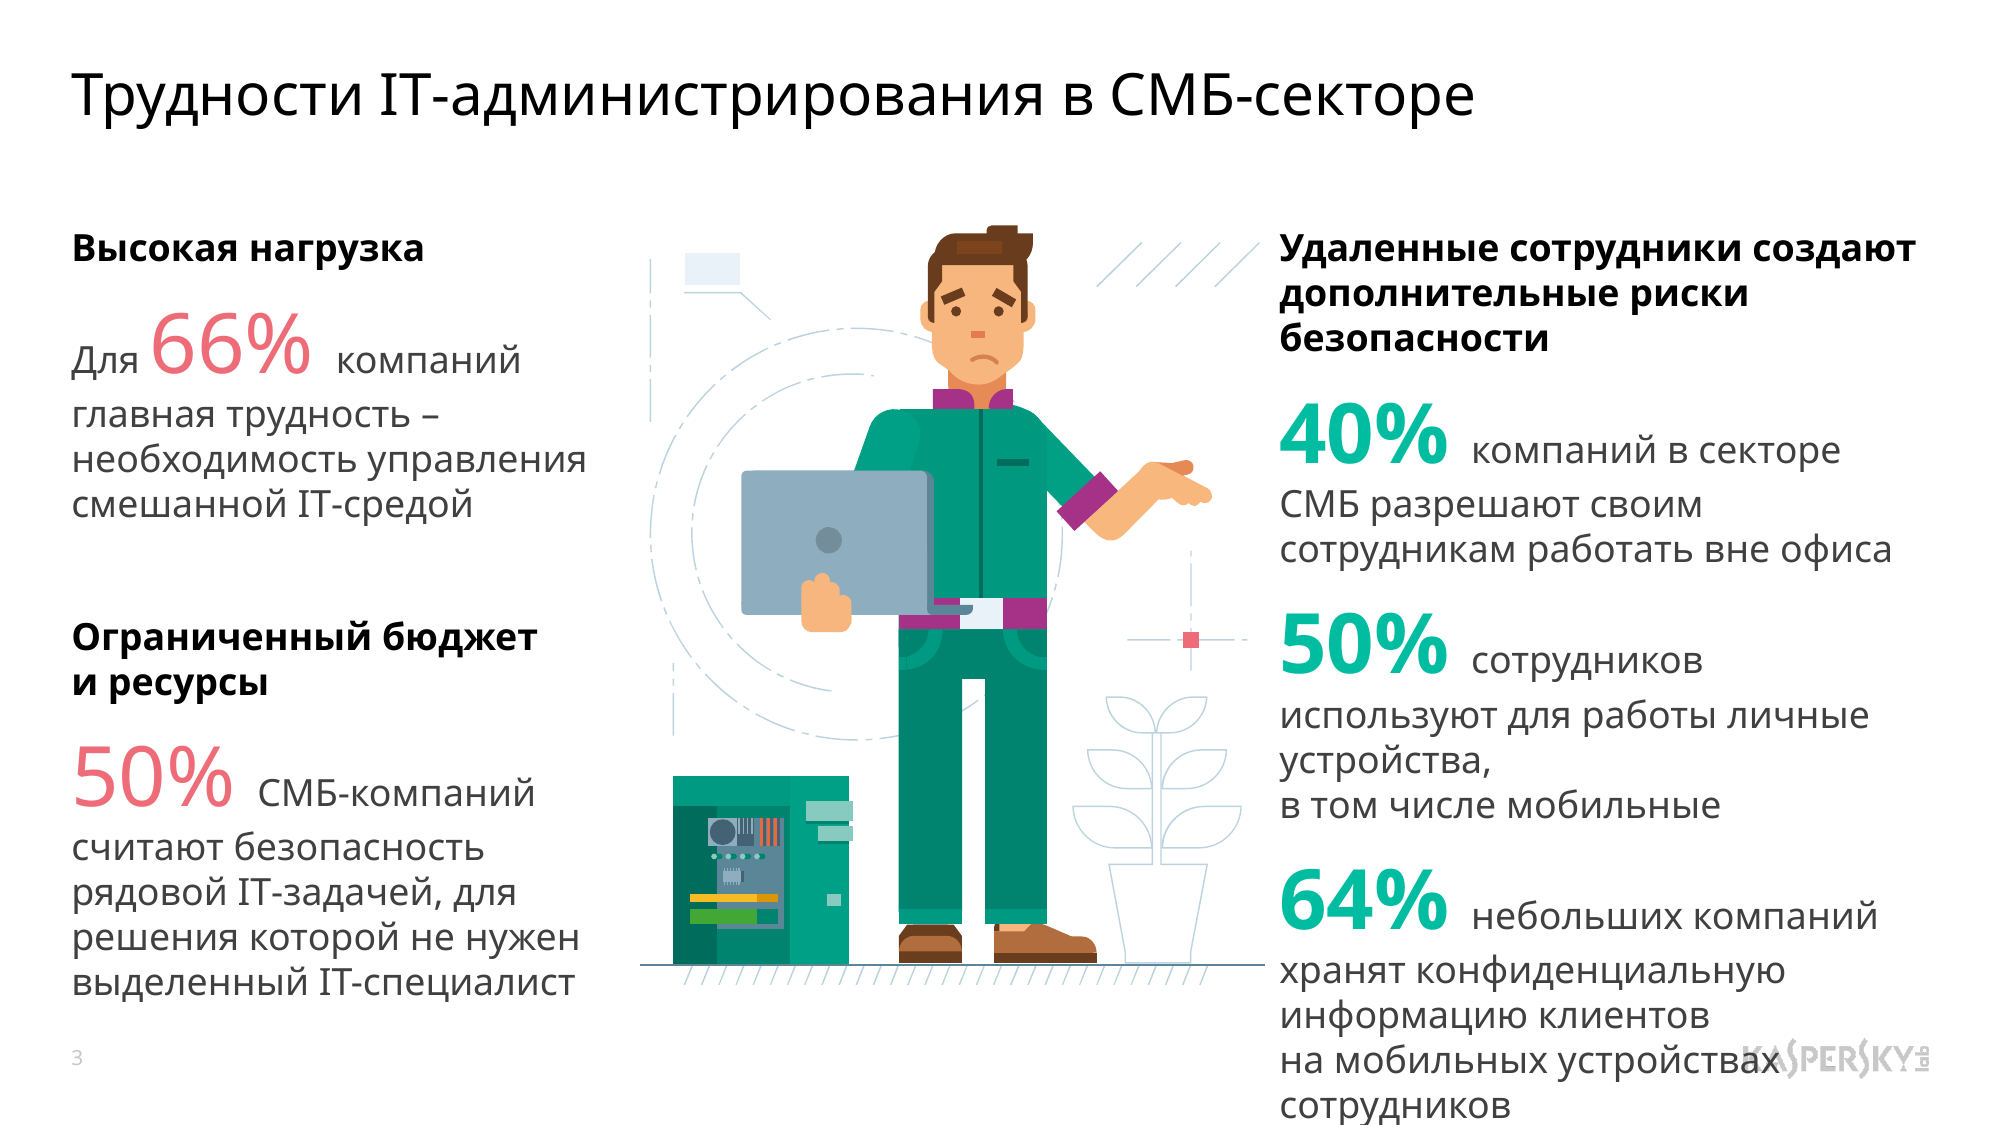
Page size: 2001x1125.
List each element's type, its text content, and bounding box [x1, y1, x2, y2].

slide_number 3 [71, 1035, 110, 1083]
picture [639, 225, 1265, 986]
title Трудности IT-администрирования в СМБ-секторе [71, 64, 1907, 129]
text_box Высокая нагрузка Для 66% компаний главная трудность – необходимость управления смешанной IT-средой [71, 224, 639, 525]
text_box Удаленные сотрудники создают дополнительные риски безопасности 40% компаний в секторе СМБ разрешают своим сотрудникам работать вне офиса 50% сотрудников используют для работы личные устройства, в том числе мобильные 64% небольших компаний хранят конфиденциальную информацию клиентов на мобильных устройствах сотрудников [1279, 224, 1925, 1125]
picture [1925, 1031, 1936, 1087]
text_box Ограниченный бюджет и ресурсы 50% СМБ-компаний считают безопасность рядовой IT-задачей, для решения которой не нужен выделенный IT-специалист [71, 612, 639, 1004]
